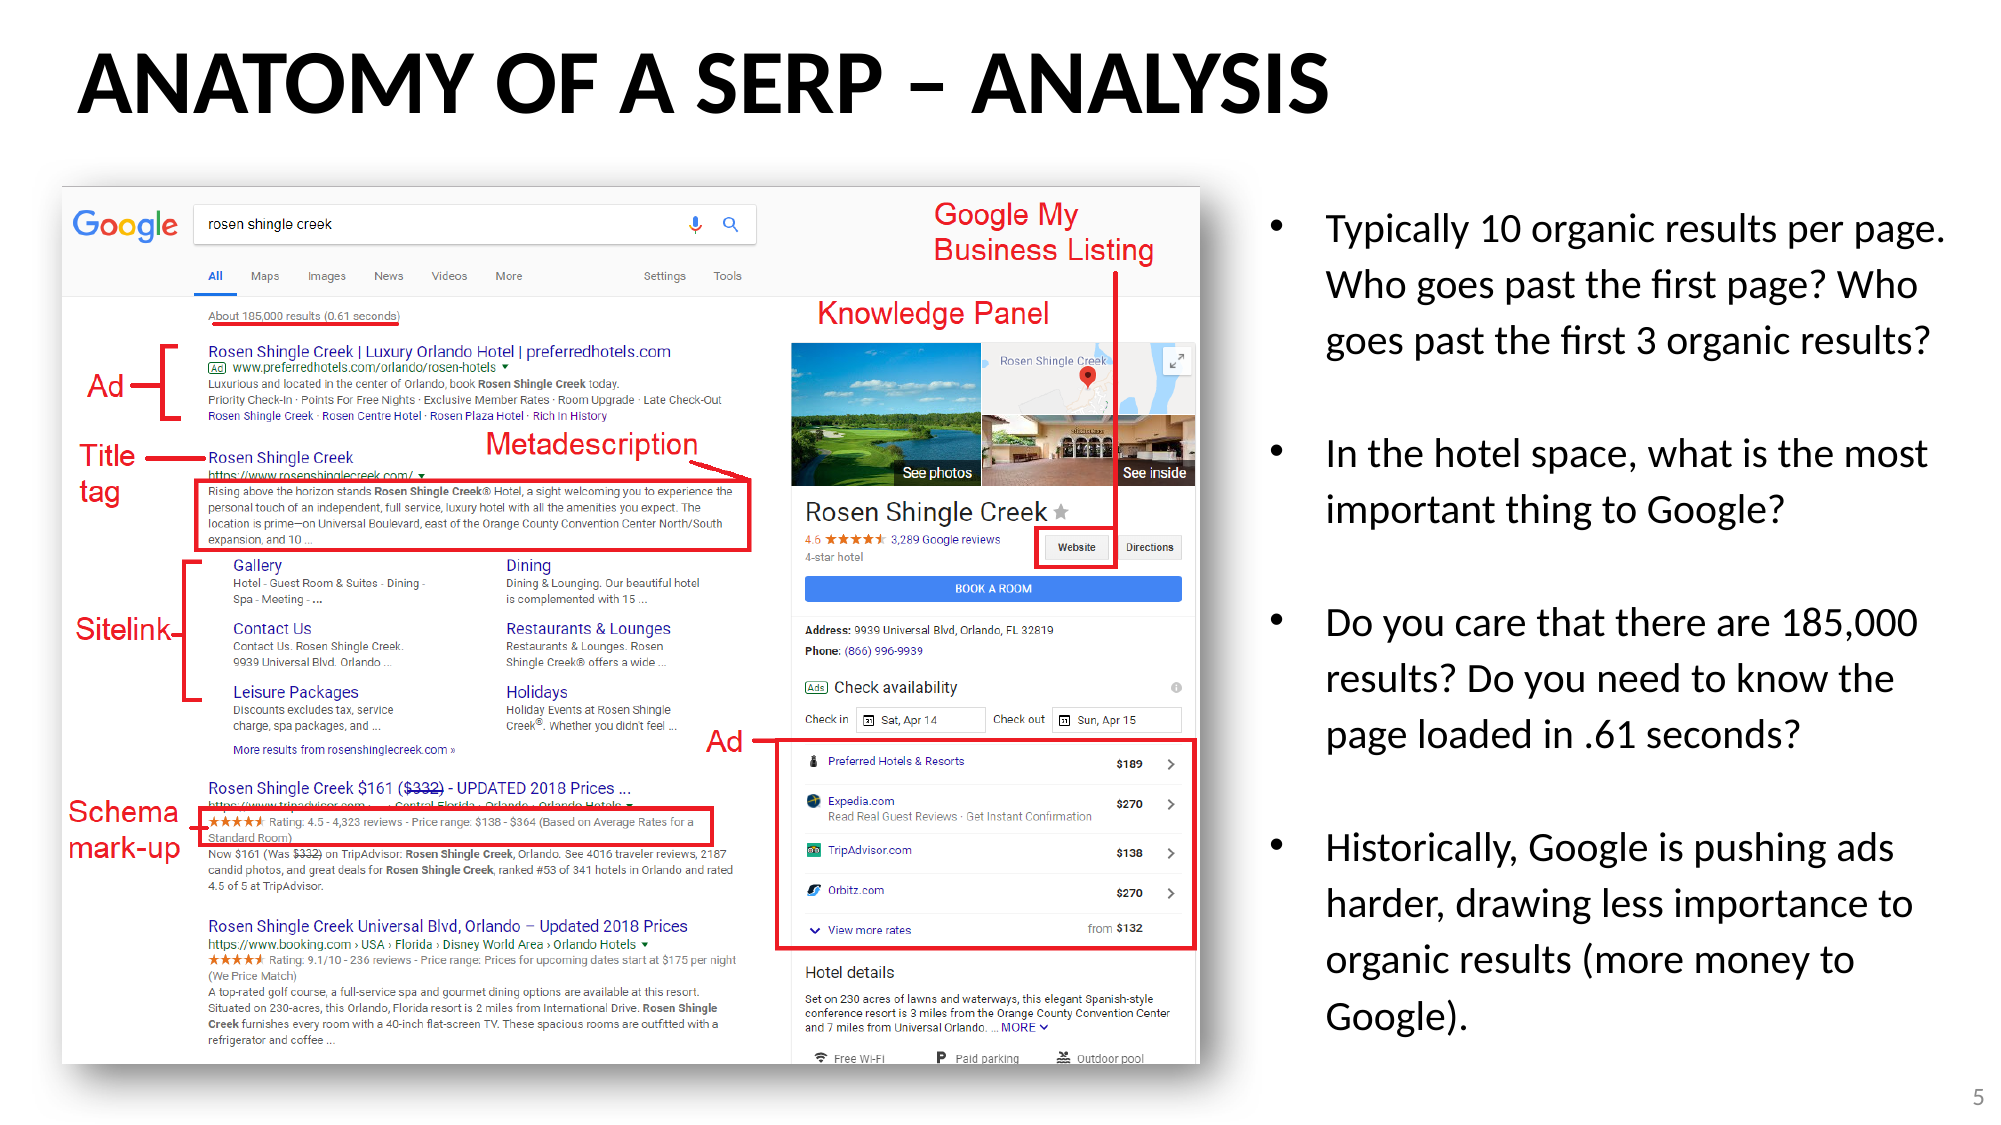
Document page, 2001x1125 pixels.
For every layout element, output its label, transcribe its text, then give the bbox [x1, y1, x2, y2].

picture [62, 186, 1200, 1064]
slide_number 5 [1550, 1065, 2000, 1125]
title ANATOMY OF A SERP – ANALYSIS [62, 14, 1502, 154]
text_box Typically 10 organic results per page. Who goes past the first page? Who goes past the first 3 organic results? In the hotel space, what is the most important thing to Google? Do you care that there are 185,000 results? Do you need to know the page loaded in .61 seconds? Historically, Google is pushing ads harder, drawing less importance to organic results (more money to Google). [1254, 186, 1978, 1079]
